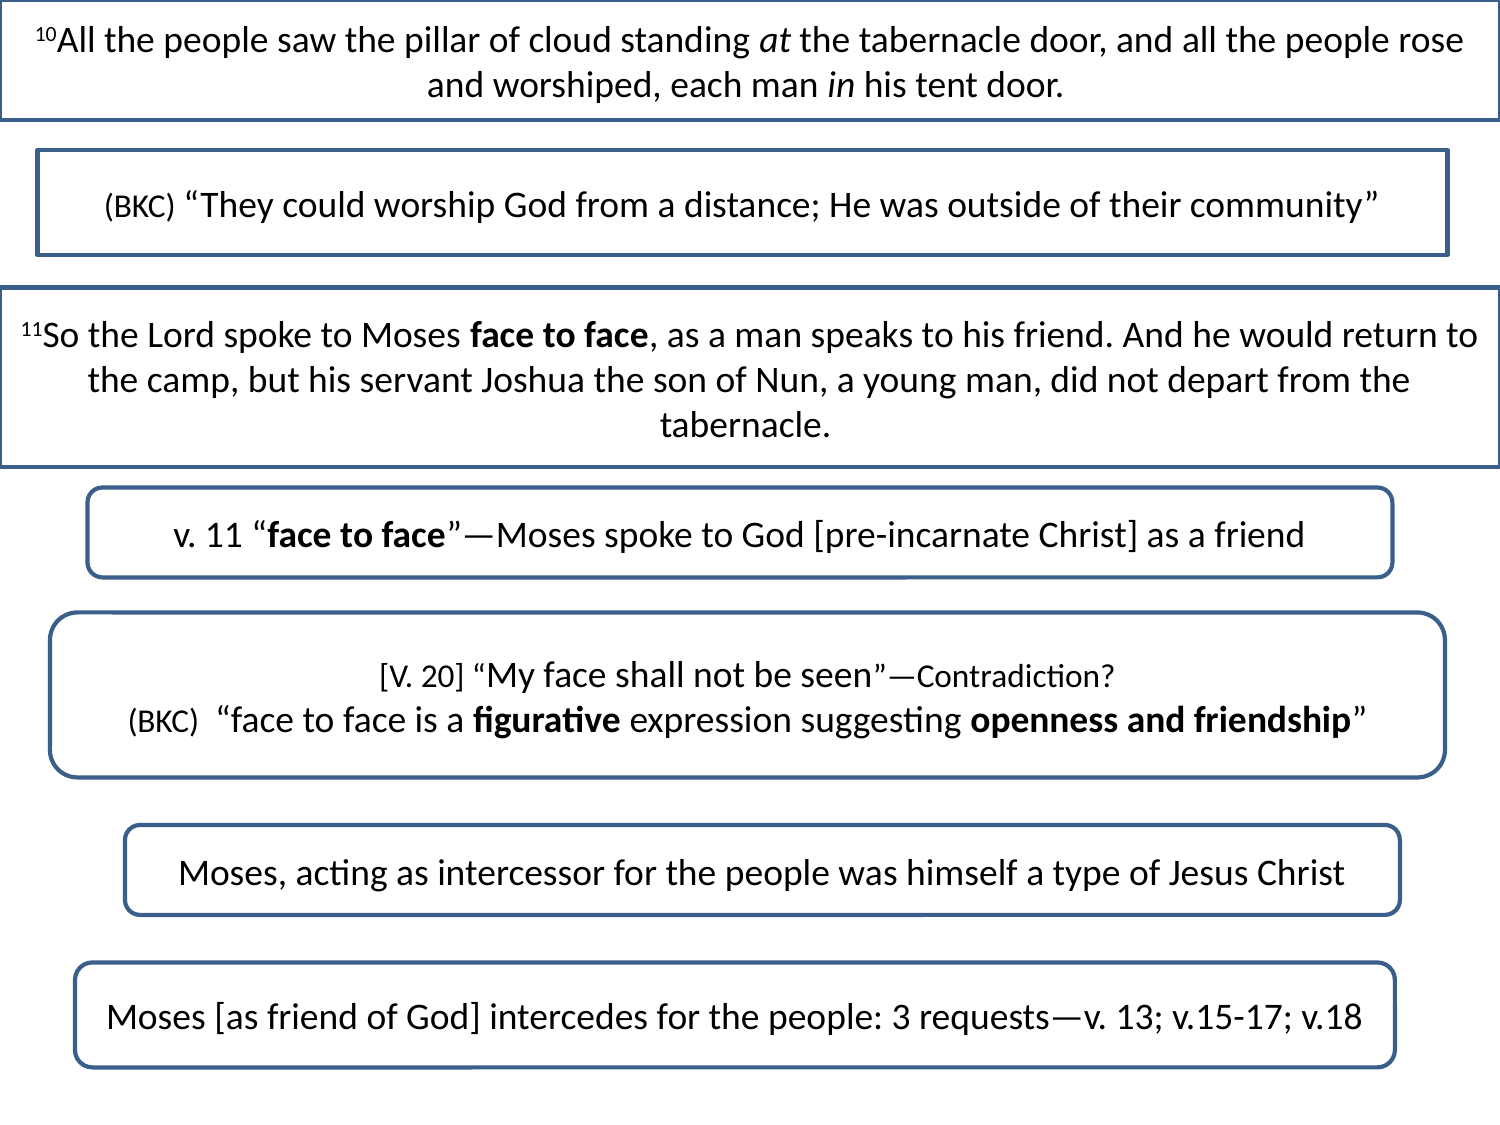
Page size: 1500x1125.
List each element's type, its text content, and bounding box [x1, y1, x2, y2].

text_box [V. 20] “My face shall not be seen”—Contradiction? (BKC) “face to face is a figurative expression suggesting openness and friendship” [47, 610, 1448, 780]
text_box 10All the people saw the pillar of cloud standing at the tabernacle door, and all the people rose and worshiped, each man in his tent door. [0, 0, 1500, 122]
text_box v. 11 “face to face”—Moses spoke to God [pre-incarnate Christ] as a friend [85, 485, 1395, 580]
text_box (BKC) “They could worship God from a distance; He was outside of their community” [35, 148, 1450, 257]
text_box Moses [as friend of God] intercedes for the people: 3 requests—v. 13; v.15-17; v.18 [72, 960, 1398, 1070]
text_box Moses, acting as intercessor for the people was himself a type of Jesus Christ [122, 822, 1403, 918]
text_box 11So the Lord spoke to Moses face to face, as a man speaks to his friend. And he would return to the camp, but his servant Joshua the son of Nun, a young man, did not depart from the tabernacle. [0, 285, 1500, 469]
